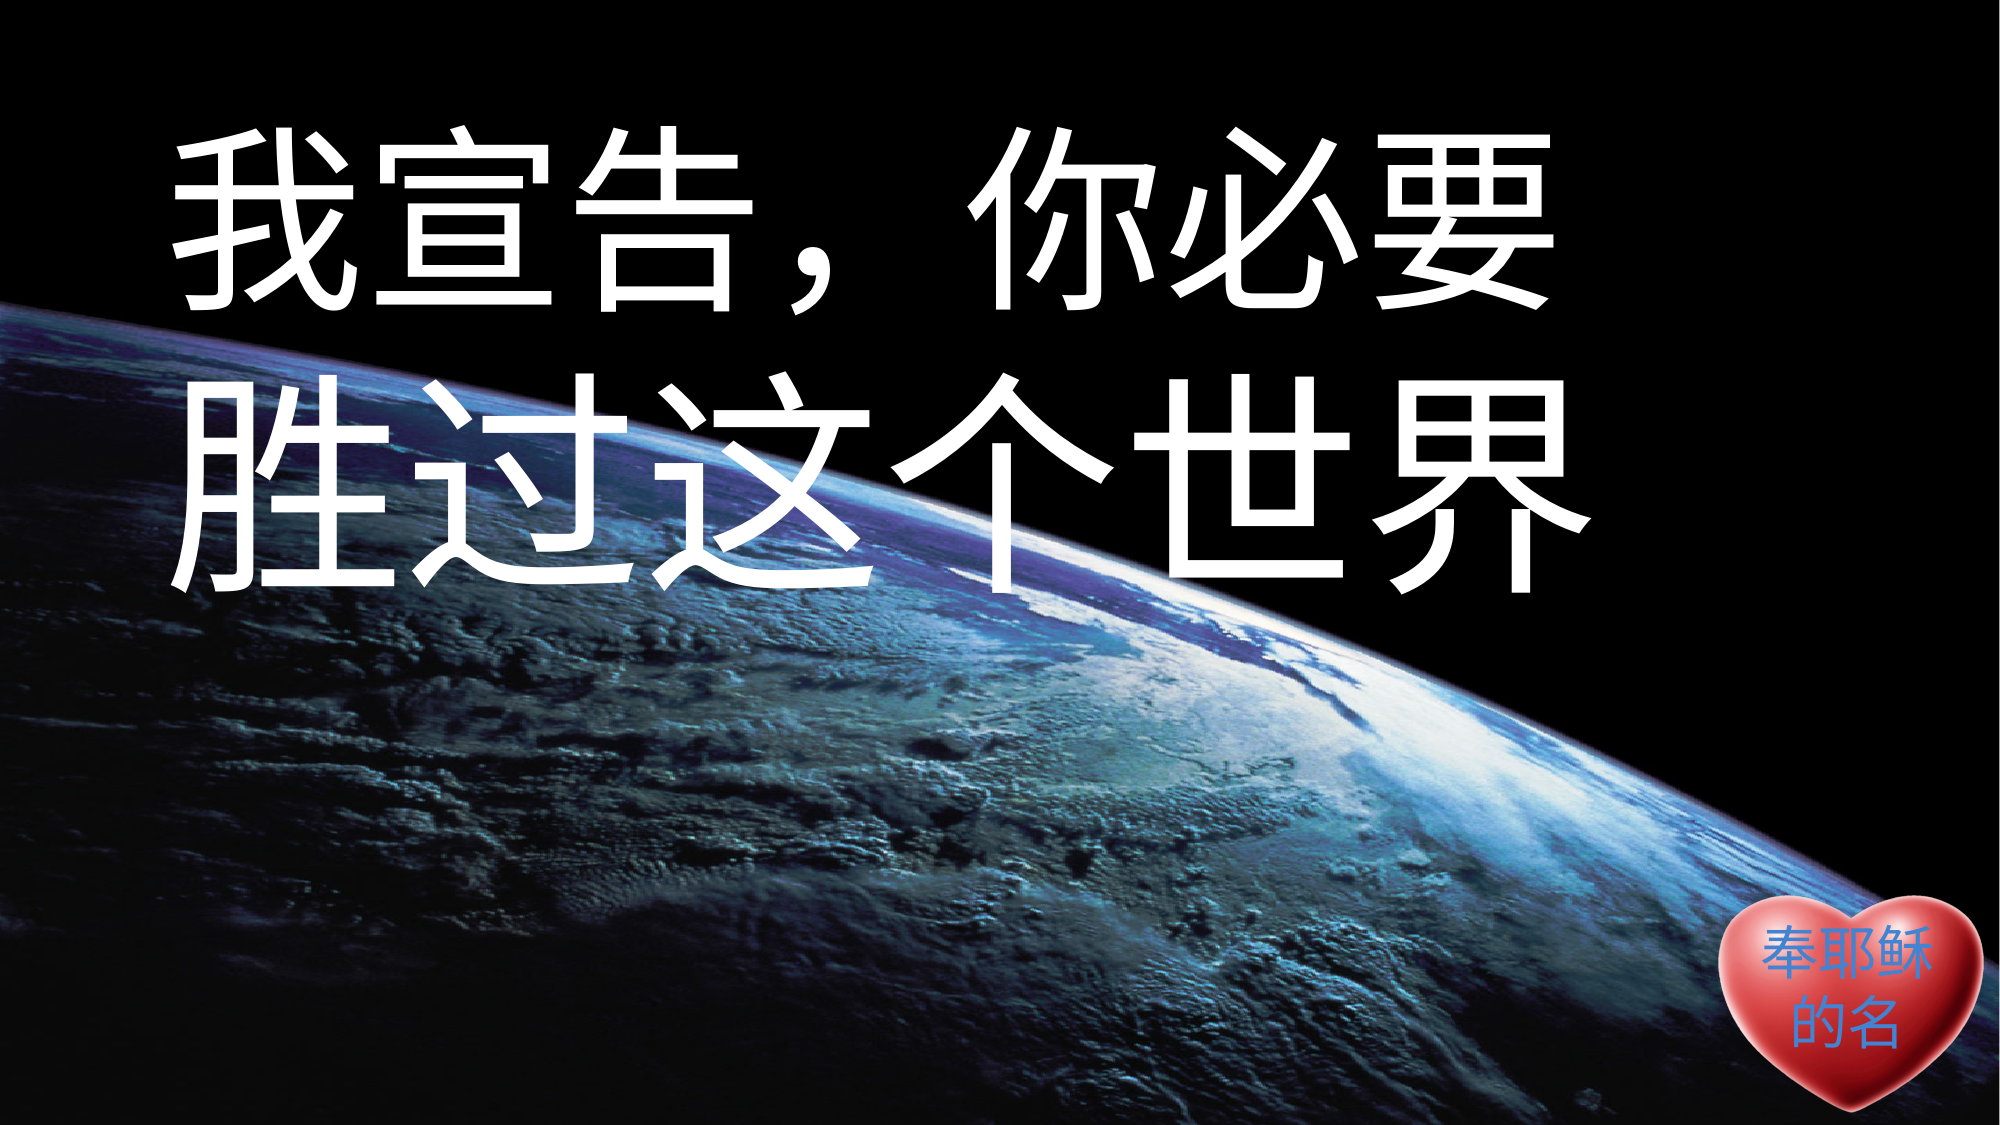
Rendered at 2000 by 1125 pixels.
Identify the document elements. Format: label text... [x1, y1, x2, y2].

text_box 我宣告，你必要 胜过这个世界 [149, 87, 1863, 630]
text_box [1705, 875, 2000, 1125]
picture [0, 0, 2000, 1125]
